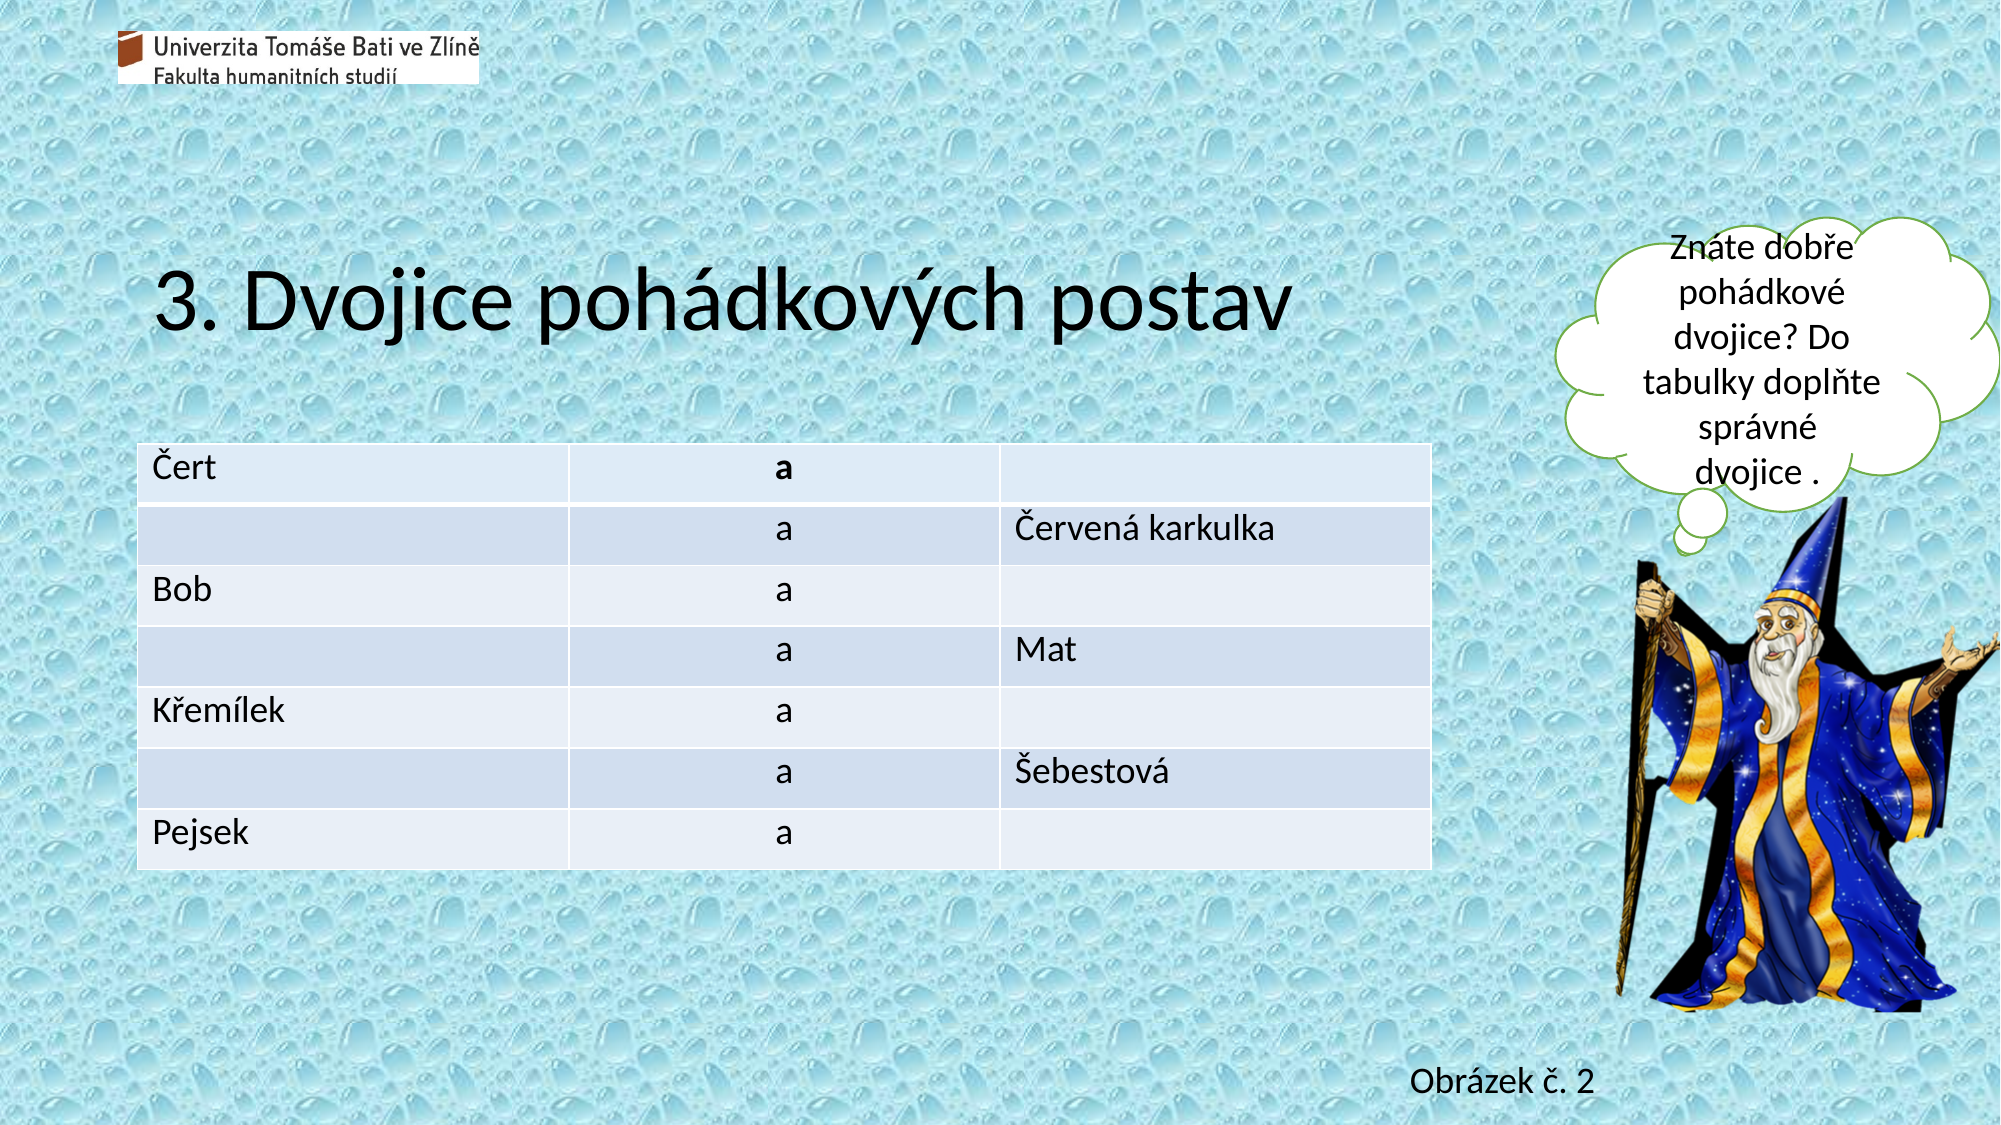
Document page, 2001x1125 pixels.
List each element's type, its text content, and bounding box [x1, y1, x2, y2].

table_cell a [570, 688, 999, 747]
table_cell Mat [1001, 627, 1430, 686]
picture [0, 0, 2001, 1125]
table_cell Pejsek [138, 810, 568, 869]
table_cell [1001, 688, 1430, 747]
table_cell [1001, 810, 1430, 869]
title 3. Dvojice pohádkových postav [137, 192, 1863, 410]
table_cell a [570, 749, 999, 808]
table_cell [1001, 566, 1430, 625]
text_box Obrázek č. 2 [1395, 1048, 1691, 1109]
table_cell [138, 627, 568, 686]
table_cell a [570, 566, 999, 625]
table_cell Šebestová [1001, 749, 1430, 808]
table_cell a [570, 810, 999, 869]
table_header Čert [138, 445, 568, 502]
text_box Znáte dobře pohádkové dvojice? Do tabulky doplňte správné dvojice . [1554, 216, 2000, 457]
table_cell a [570, 627, 999, 686]
table_cell [138, 749, 568, 808]
table_header [1001, 445, 1430, 502]
table_cell Červená karkulka [1001, 507, 1430, 565]
table_cell [138, 507, 568, 565]
table_cell a [570, 507, 999, 565]
table_cell Křemílek [138, 688, 568, 747]
table_cell Bob [138, 566, 568, 625]
table_header a [570, 445, 999, 502]
